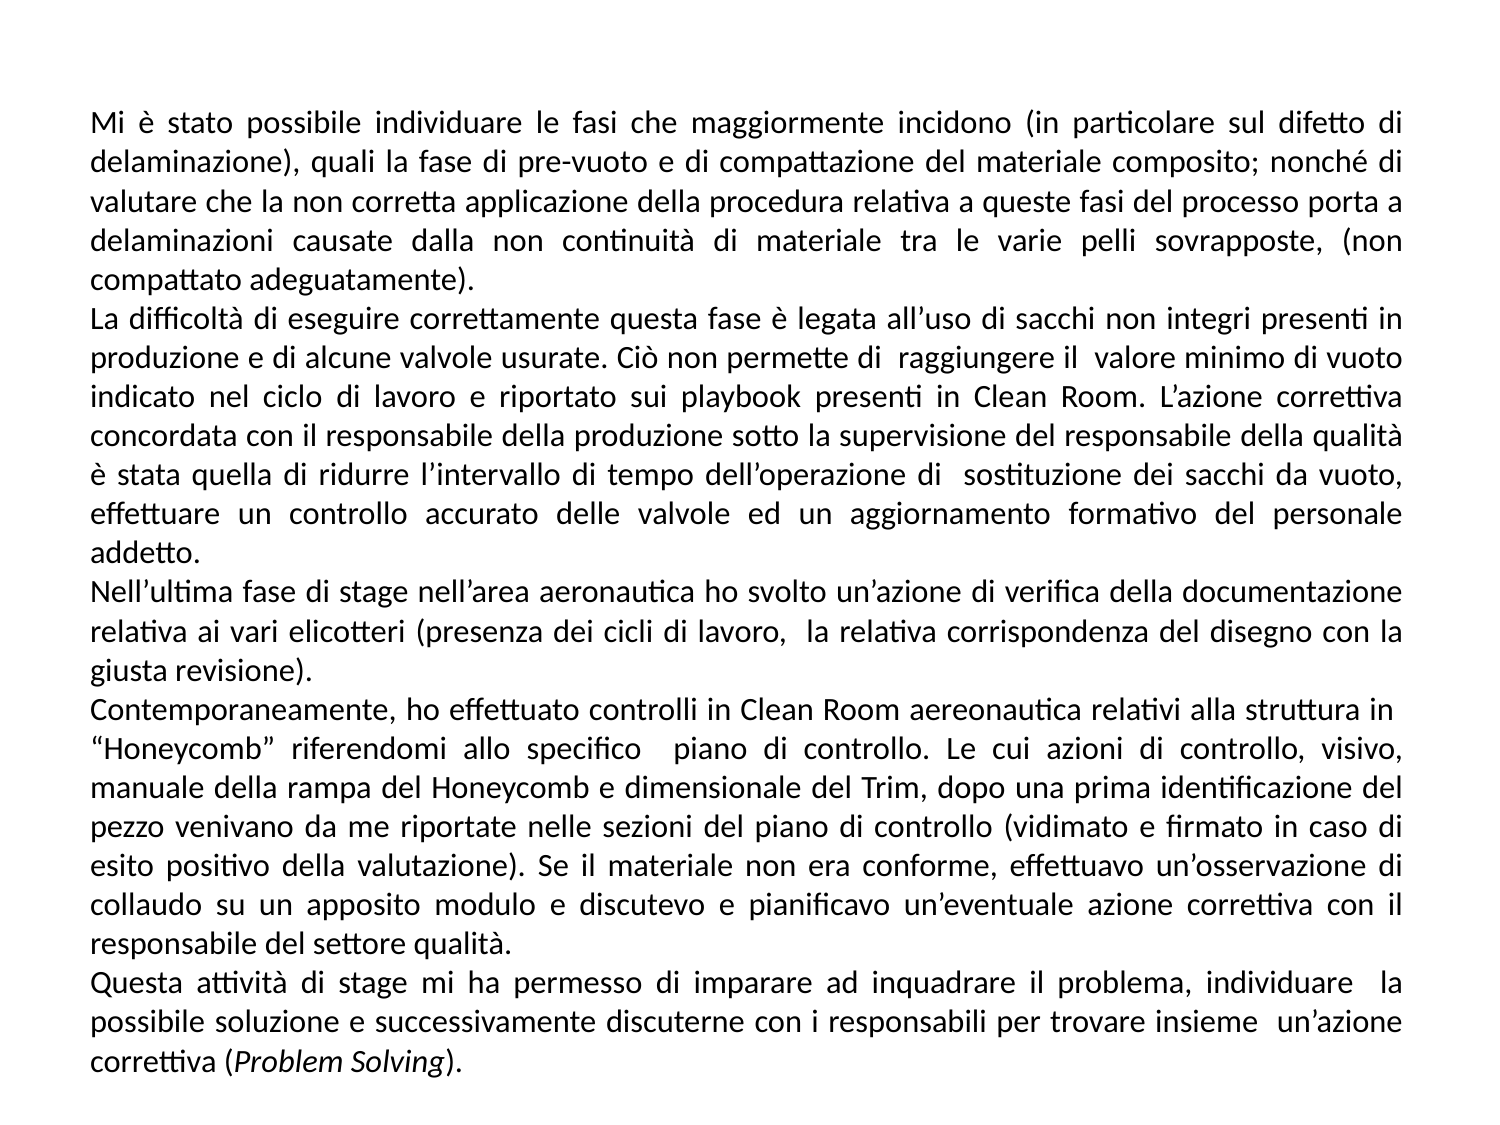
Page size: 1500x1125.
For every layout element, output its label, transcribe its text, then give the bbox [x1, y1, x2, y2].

list Mi è stato possibile individuare le fasi che maggiormente incidono (in particolare sul difetto di delaminazione), quali la fase di pre-vuoto e di compattazione del materiale composito; nonché di valutare che la non corretta applicazione della procedura relativa a queste fasi del processo porta a delaminazioni causate dalla non continuità di materiale tra le varie pelli sovrapposte, (non compattato adeguatamente). La difficoltà di eseguire correttamente questa fase è legata all’uso di sacchi non integri presenti in produzione e di alcune valvole usurate. Ciò non permette di raggiungere il valore minimo di vuoto indicato nel ciclo di lavoro e riportato sui playbook presenti in Clean Room. L’azione correttiva concordata con il responsabile della produzione sotto la supervisione del responsabile della qualità è stata quella di ridurre l’intervallo di tempo dell’operazione di sostituzione dei sacchi da vuoto, effettuare un controllo accurato delle valvole ed un aggiornamento formativo del personale addetto. Nell’ultima fase di stage nell’area aeronautica ho svolto un’azione di verifica della documentazione relativa ai vari elicotteri (presenza dei cicli di lavoro, la relativa corrispondenza del disegno con la giusta revisione). Contemporaneamente, ho effettuato controlli in Clean Room aereonautica relativi alla struttura in “Honeycomb” riferendomi allo specifico piano di controllo. Le cui azioni di controllo, visivo, manuale della rampa del Honeycomb e dimensionale del Trim, dopo una prima identificazione del pezzo venivano da me riportate nelle sezioni del piano di controllo (vidimato e firmato in caso di esito positivo della valutazione). Se il materiale non era conforme, effettuavo un’osservazione di collaudo su un apposito modulo e discutevo e pianificavo un’eventuale azione correttiva con il responsabile del settore qualità. Questa attività di stage mi ha permesso di imparare ad inquadrare il problema, individuare la possibile soluzione e successivamente discuterne con i responsabili per trovare insieme un’azione correttiva (Problem Solving). [75, 93, 1418, 1090]
